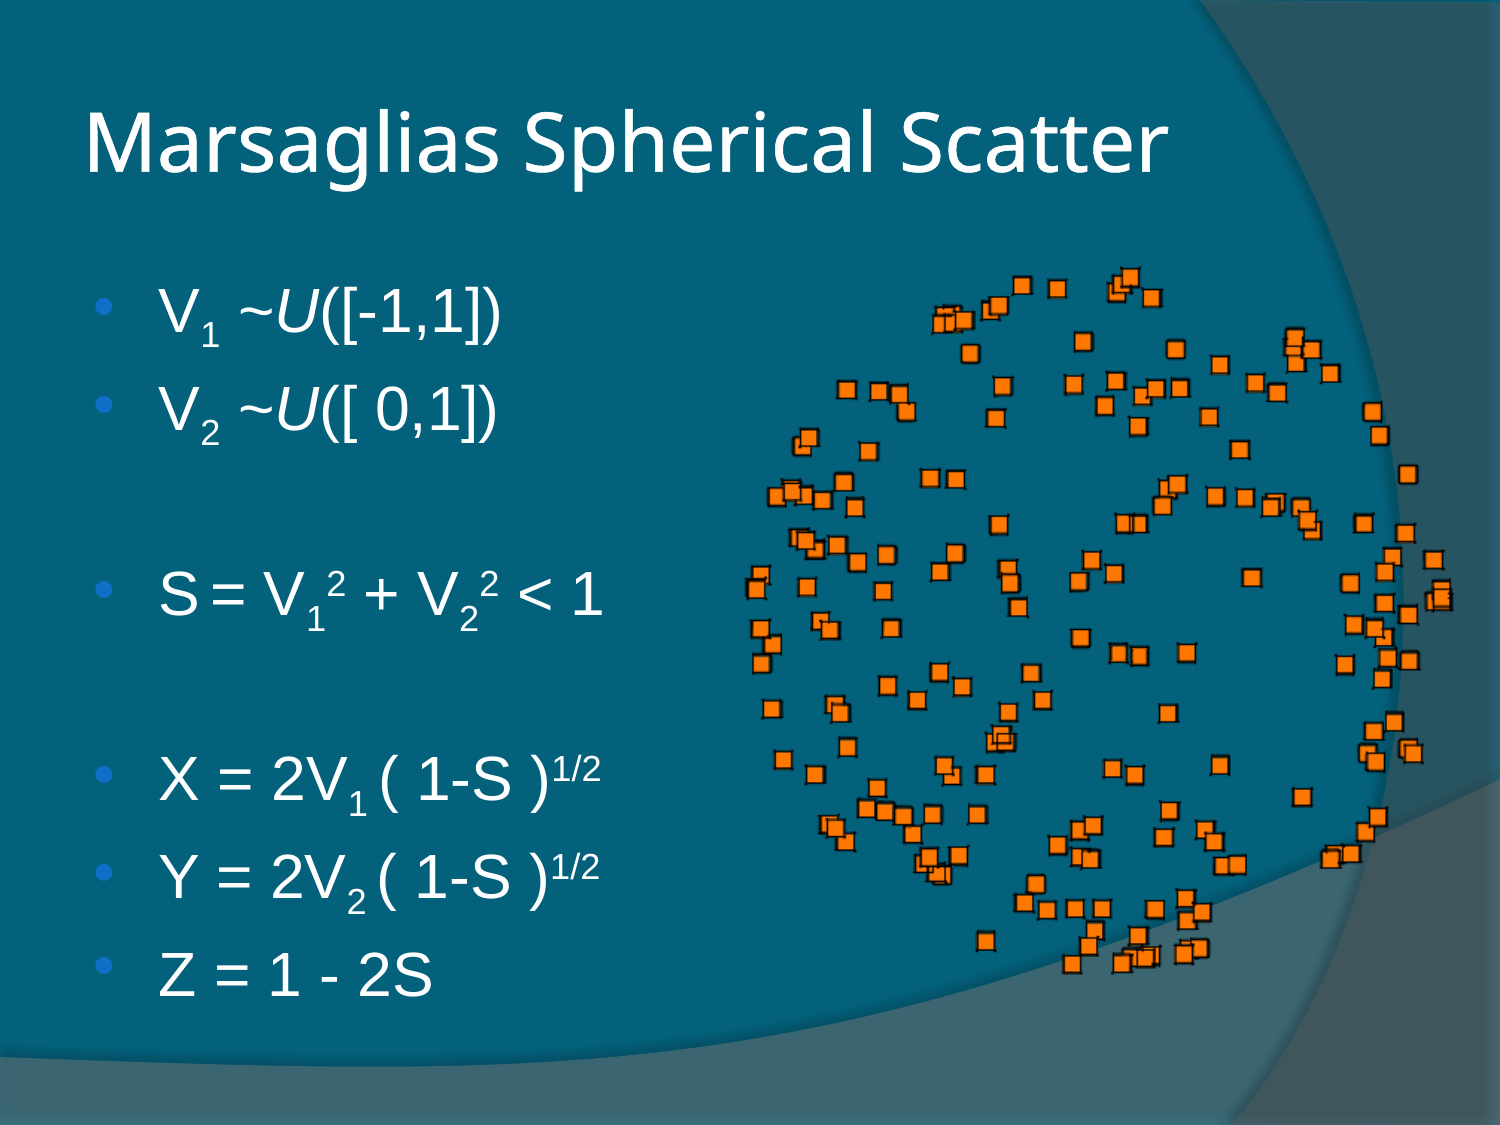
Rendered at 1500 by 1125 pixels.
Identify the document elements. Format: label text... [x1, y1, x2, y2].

picture [415, 424, 420, 437]
picture [532, 755, 546, 812]
picture [947, 471, 964, 487]
picture [1009, 598, 1027, 616]
picture [921, 470, 939, 488]
picture [383, 290, 409, 331]
picture [1197, 822, 1223, 851]
picture [847, 498, 863, 516]
picture [936, 757, 961, 784]
picture [1153, 476, 1187, 514]
picture [1160, 705, 1177, 722]
picture [432, 388, 458, 429]
picture [1000, 704, 1017, 722]
picture [1107, 268, 1139, 302]
picture [466, 287, 477, 344]
picture [774, 752, 792, 770]
picture [835, 473, 853, 490]
picture [954, 679, 971, 697]
picture [752, 621, 781, 673]
picture [484, 287, 498, 344]
picture [1072, 849, 1100, 868]
picture [811, 613, 840, 640]
picture [419, 856, 445, 897]
picture [1246, 375, 1264, 392]
picture [1374, 648, 1396, 687]
picture [982, 297, 1008, 319]
picture [768, 480, 833, 509]
picture [1237, 490, 1254, 507]
picture [462, 385, 473, 442]
picture [1172, 379, 1189, 397]
picture [452, 879, 467, 883]
picture [746, 567, 769, 599]
picture [1146, 901, 1164, 919]
picture [1167, 340, 1185, 358]
picture [987, 409, 1005, 426]
picture [1103, 760, 1121, 777]
picture [1155, 830, 1173, 847]
picture [461, 606, 477, 630]
picture [1212, 756, 1229, 774]
picture [1177, 645, 1195, 662]
picture [930, 664, 948, 681]
picture [1284, 328, 1320, 371]
picture [1243, 569, 1261, 586]
picture [829, 537, 866, 572]
picture [1066, 900, 1083, 917]
picture [575, 573, 601, 614]
picture [1143, 290, 1161, 307]
picture [480, 385, 494, 442]
picture [999, 560, 1020, 593]
picture [521, 580, 550, 609]
picture [583, 854, 598, 878]
picture [934, 306, 974, 333]
picture [1109, 644, 1127, 663]
list V1 ~U([-1,1]) V2 ~U([ 0,1]) S = V12 + V22 < 1 X = 2V1 ( 1-S )1/2 Y = 2V2 ( 1-S )1/2 Z = 1 - 2S [75, 262, 375, 1005]
picture [962, 345, 979, 363]
picture [764, 701, 781, 717]
picture [908, 692, 925, 710]
picture [1161, 803, 1179, 820]
picture [1048, 280, 1066, 299]
picture [1072, 630, 1090, 647]
picture [883, 619, 901, 637]
picture [860, 443, 878, 461]
picture [419, 326, 424, 339]
picture [383, 387, 407, 430]
picture [925, 805, 942, 823]
picture [932, 545, 965, 580]
picture [1039, 902, 1056, 918]
picture [419, 573, 457, 614]
picture [1354, 514, 1372, 532]
picture [987, 727, 1015, 752]
picture [383, 956, 387, 973]
picture [531, 853, 545, 910]
picture [793, 429, 818, 455]
picture [869, 780, 886, 796]
picture [995, 378, 1012, 396]
picture [1117, 515, 1147, 533]
picture [1064, 376, 1082, 394]
picture [1070, 817, 1102, 840]
picture [1130, 418, 1147, 436]
picture [421, 758, 447, 799]
picture [790, 529, 824, 559]
picture [1341, 575, 1359, 592]
picture [857, 799, 921, 843]
picture [1359, 744, 1384, 771]
picture [1075, 333, 1093, 351]
picture [1125, 767, 1143, 785]
picture [1107, 372, 1125, 389]
picture [1208, 488, 1225, 506]
picture [1322, 365, 1340, 382]
picture [453, 781, 468, 785]
picture [1131, 647, 1148, 665]
picture [1268, 384, 1286, 401]
picture [475, 757, 509, 800]
picture [826, 696, 850, 721]
picture [1134, 380, 1165, 406]
picture [1096, 397, 1113, 415]
picture [1050, 837, 1067, 854]
picture [482, 571, 497, 595]
picture [969, 806, 987, 823]
picture [1292, 498, 1321, 540]
picture [880, 677, 896, 695]
picture [396, 953, 430, 996]
picture [976, 767, 995, 785]
picture [1033, 692, 1051, 710]
picture [1375, 595, 1393, 611]
picture [1346, 616, 1393, 646]
picture [1365, 723, 1385, 739]
picture [871, 383, 915, 421]
picture [838, 381, 856, 398]
picture [553, 855, 568, 878]
picture [1231, 441, 1249, 458]
picture [1015, 875, 1045, 911]
picture [1200, 409, 1218, 427]
picture [572, 755, 581, 781]
picture [474, 855, 508, 898]
picture [555, 757, 569, 780]
picture [1093, 900, 1111, 917]
picture [383, 853, 395, 910]
picture [878, 546, 897, 564]
picture [1214, 856, 1246, 875]
picture [571, 853, 579, 879]
picture [990, 517, 1007, 535]
picture [915, 848, 967, 884]
picture [840, 738, 856, 756]
picture [1071, 573, 1088, 591]
picture [837, 219, 1500, 1024]
picture [1106, 565, 1123, 583]
picture [874, 583, 891, 600]
picture [584, 756, 599, 780]
picture [820, 816, 854, 850]
picture [1082, 552, 1100, 570]
picture [1014, 277, 1031, 294]
title Marsaglias Spherical Scatter [75, 45, 1300, 233]
picture [1293, 789, 1311, 807]
picture [976, 932, 994, 950]
picture [383, 755, 397, 812]
picture [807, 766, 825, 783]
picture [1022, 665, 1041, 682]
picture [1212, 357, 1229, 375]
picture [798, 579, 815, 597]
picture [1263, 494, 1285, 516]
picture [435, 290, 461, 331]
picture [1337, 656, 1354, 674]
picture [1363, 403, 1381, 421]
